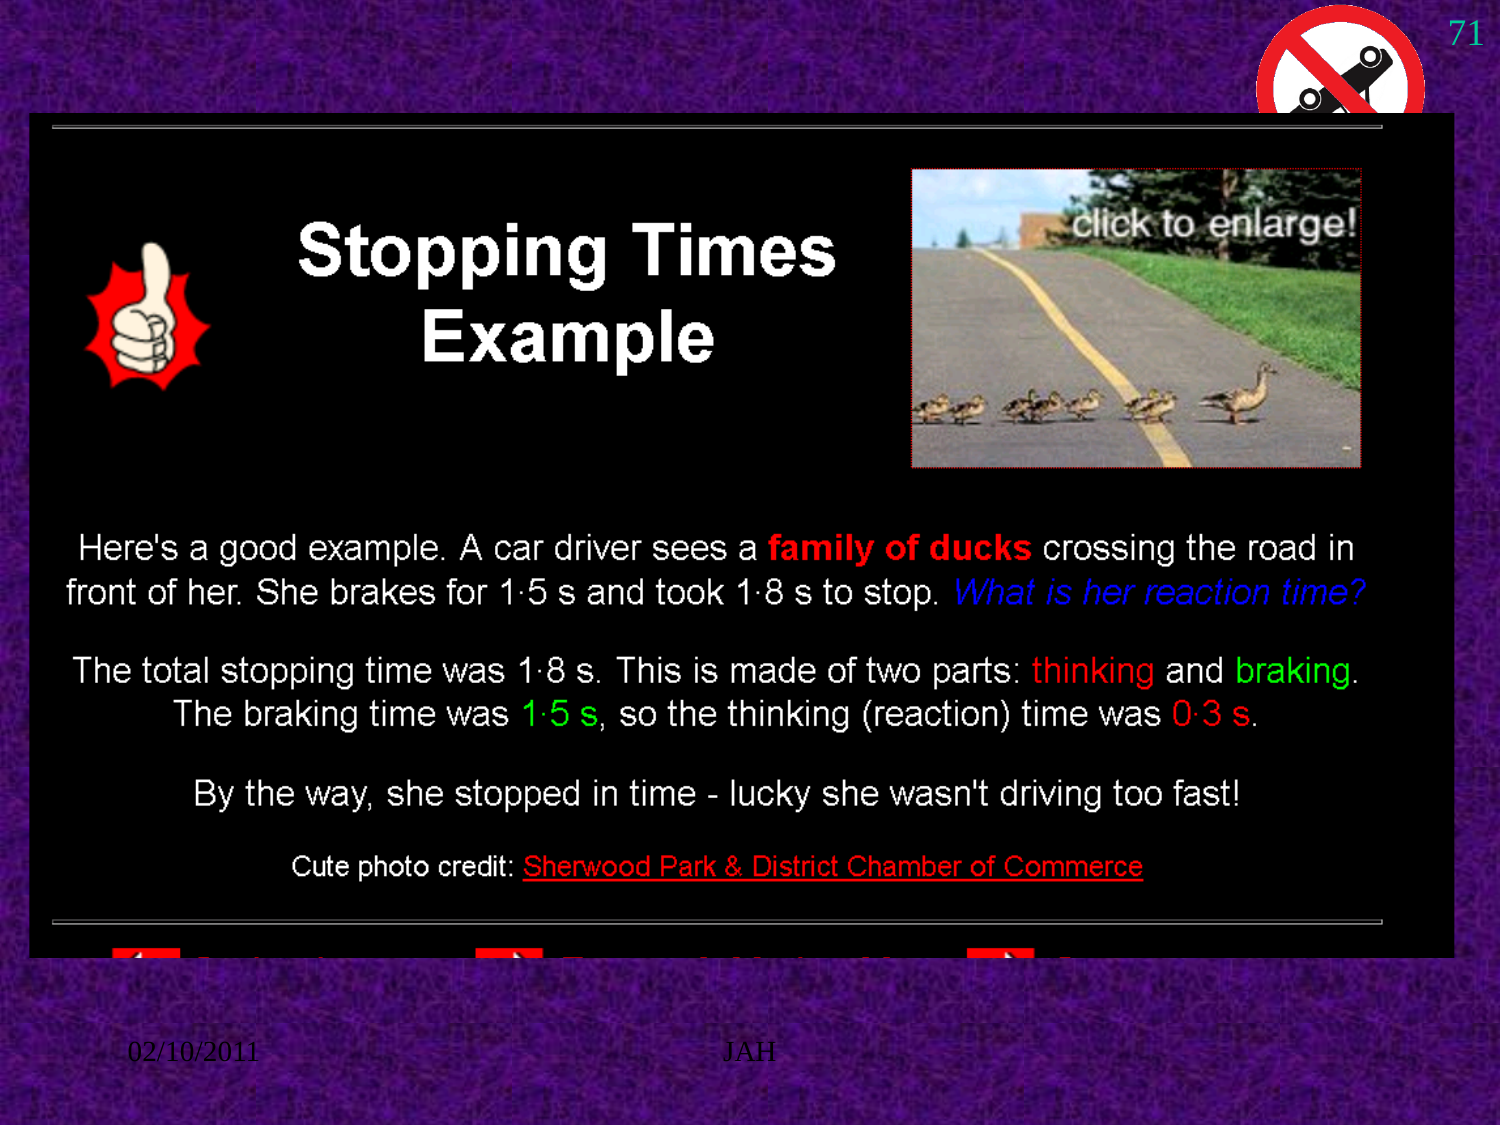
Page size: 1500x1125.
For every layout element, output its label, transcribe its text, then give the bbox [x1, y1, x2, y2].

picture [0, 0, 1500, 1125]
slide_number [112, 1025, 425, 1100]
slide_number 71 [1187, 0, 1500, 75]
footer JAH [512, 1025, 988, 1100]
